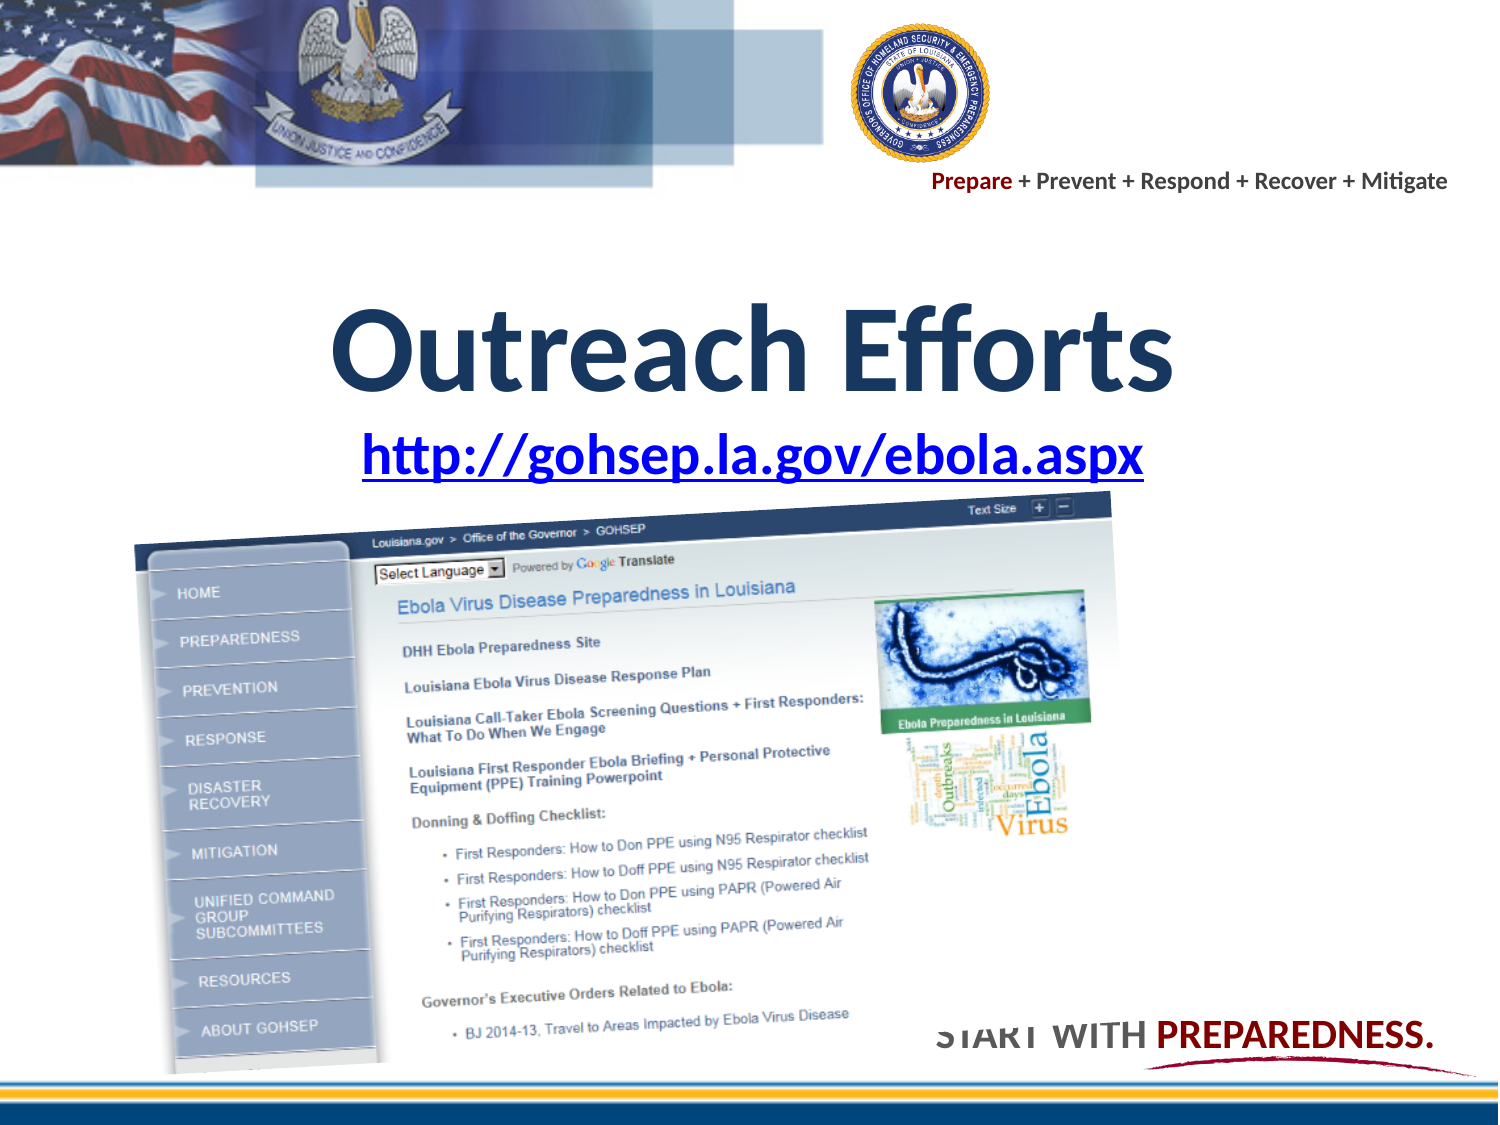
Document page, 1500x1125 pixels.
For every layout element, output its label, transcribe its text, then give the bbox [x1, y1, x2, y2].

title Outreach Efforts http://gohsep.la.gov/ebola.aspx [78, 264, 1429, 489]
picture [0, 0, 1498, 1125]
